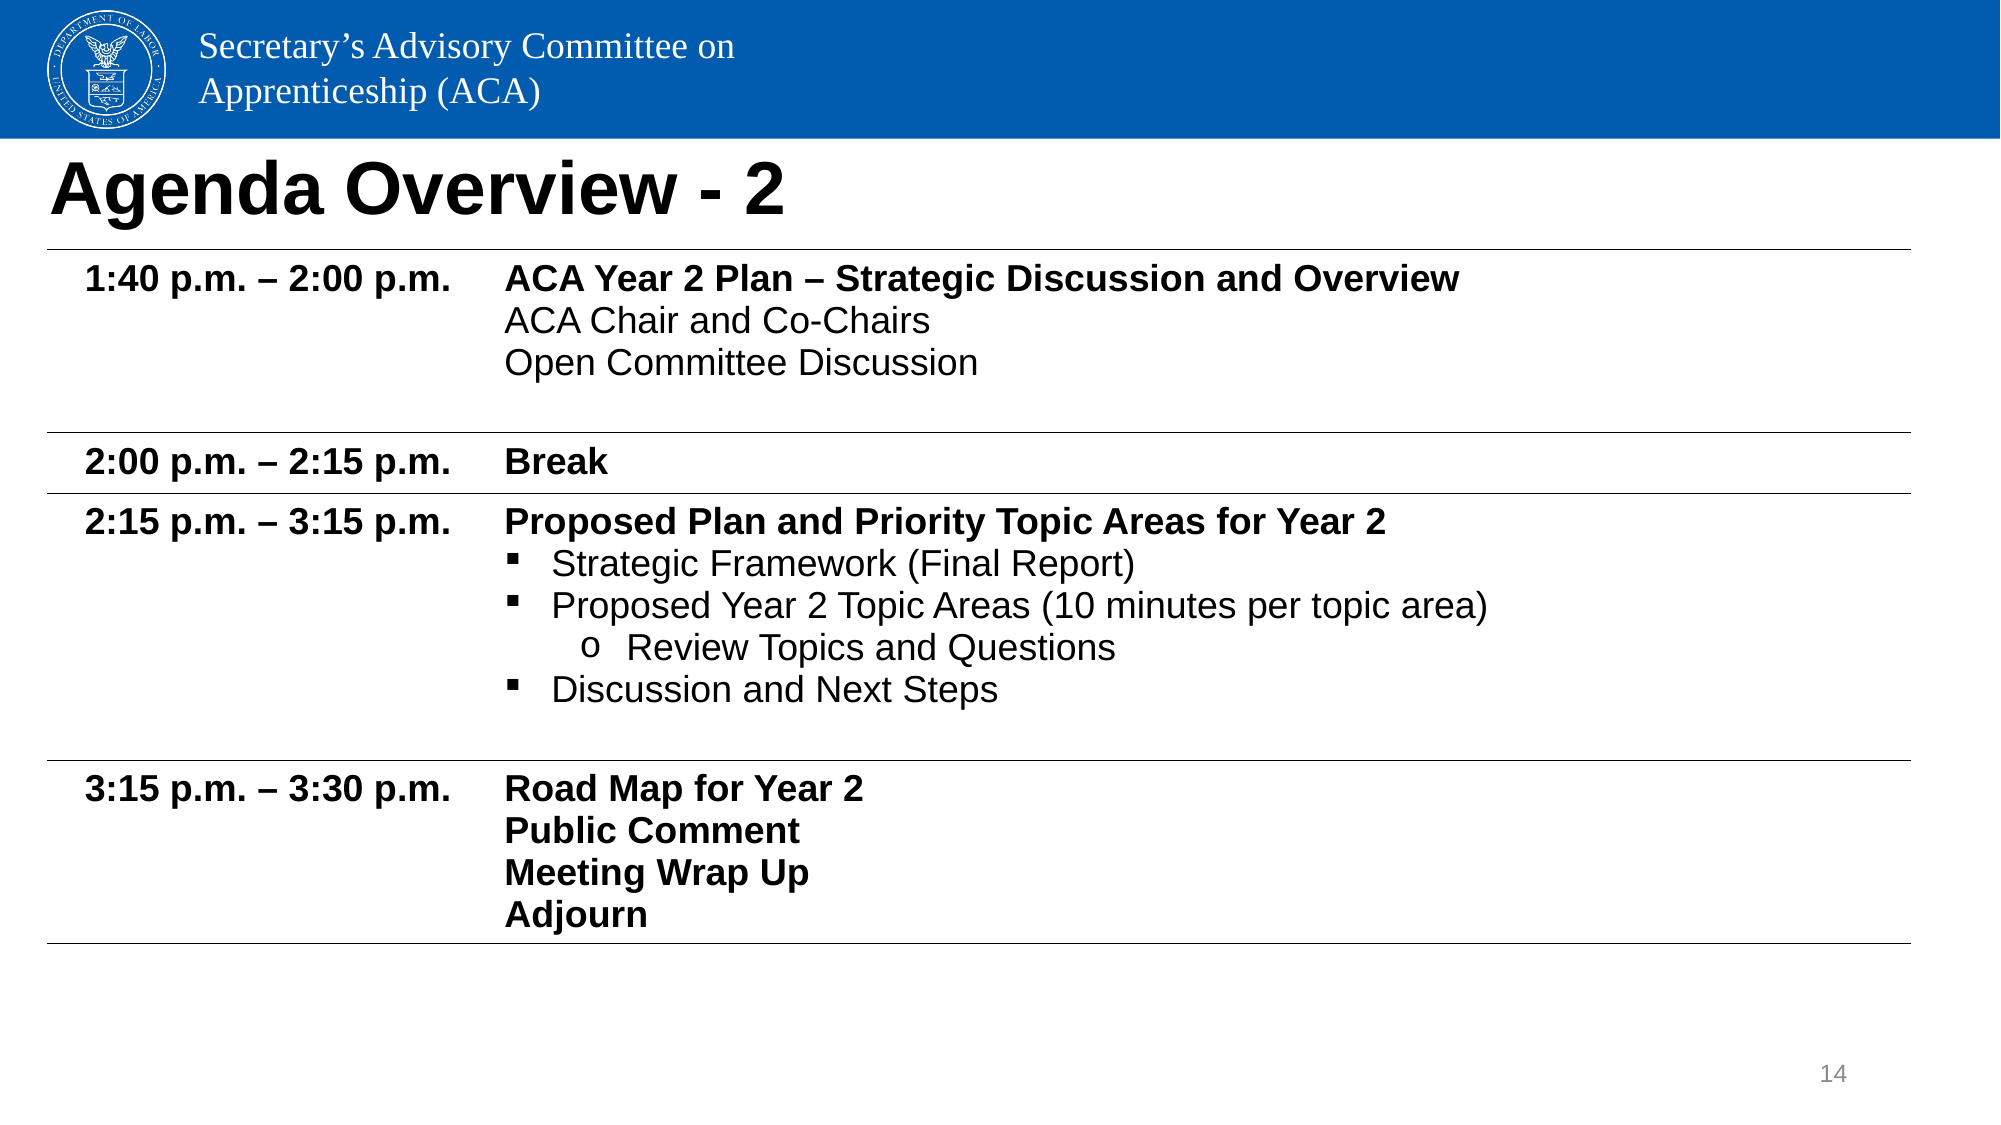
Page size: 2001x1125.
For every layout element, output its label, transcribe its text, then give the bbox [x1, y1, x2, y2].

table_cell Break [489, 433, 1911, 493]
slide_number 14 [1412, 1042, 1863, 1103]
title Agenda Overview - 2 [34, 130, 1799, 250]
picture [47, 10, 166, 129]
table_cell 2:15 p.m. – 3:15 p.m. [47, 494, 489, 760]
table_header 1:40 p.m. – 2:00 p.m. [47, 250, 489, 432]
table_cell 2:00 p.m. – 2:15 p.m. [47, 433, 489, 493]
table_cell Road Map for Year 2 Public Comment Meeting Wrap Up Adjourn [489, 761, 1911, 943]
table_header ACA Year 2 Plan – Strategic Discussion and Overview ACA Chair and Co-Chairs Open Committee Discussion [489, 250, 1911, 432]
table_cell 3:15 p.m. – 3:30 p.m. [47, 761, 489, 943]
table_cell Proposed Plan and Priority Topic Areas for Year 2 Strategic Framework (Final Report) Proposed Year 2 Topic Areas (10 minutes per topic area) Review Topics and Questions Discussion and Next Steps [489, 494, 1911, 760]
